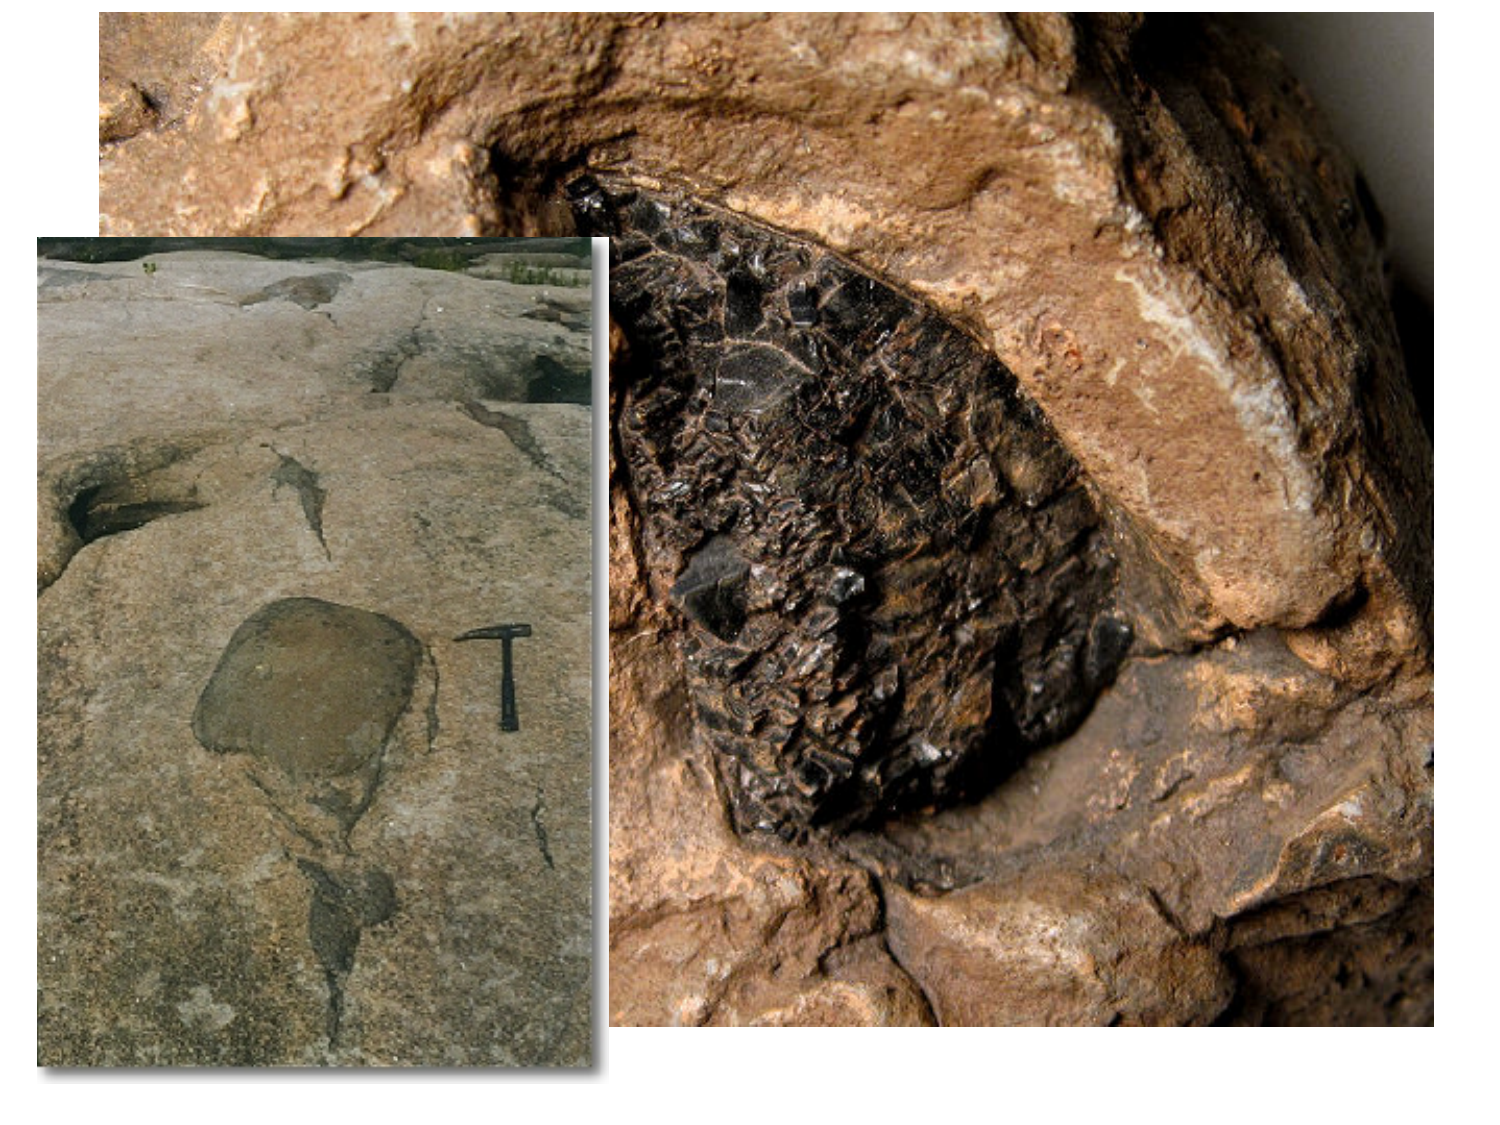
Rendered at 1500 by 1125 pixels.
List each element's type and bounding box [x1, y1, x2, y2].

picture [37, 12, 1434, 1084]
